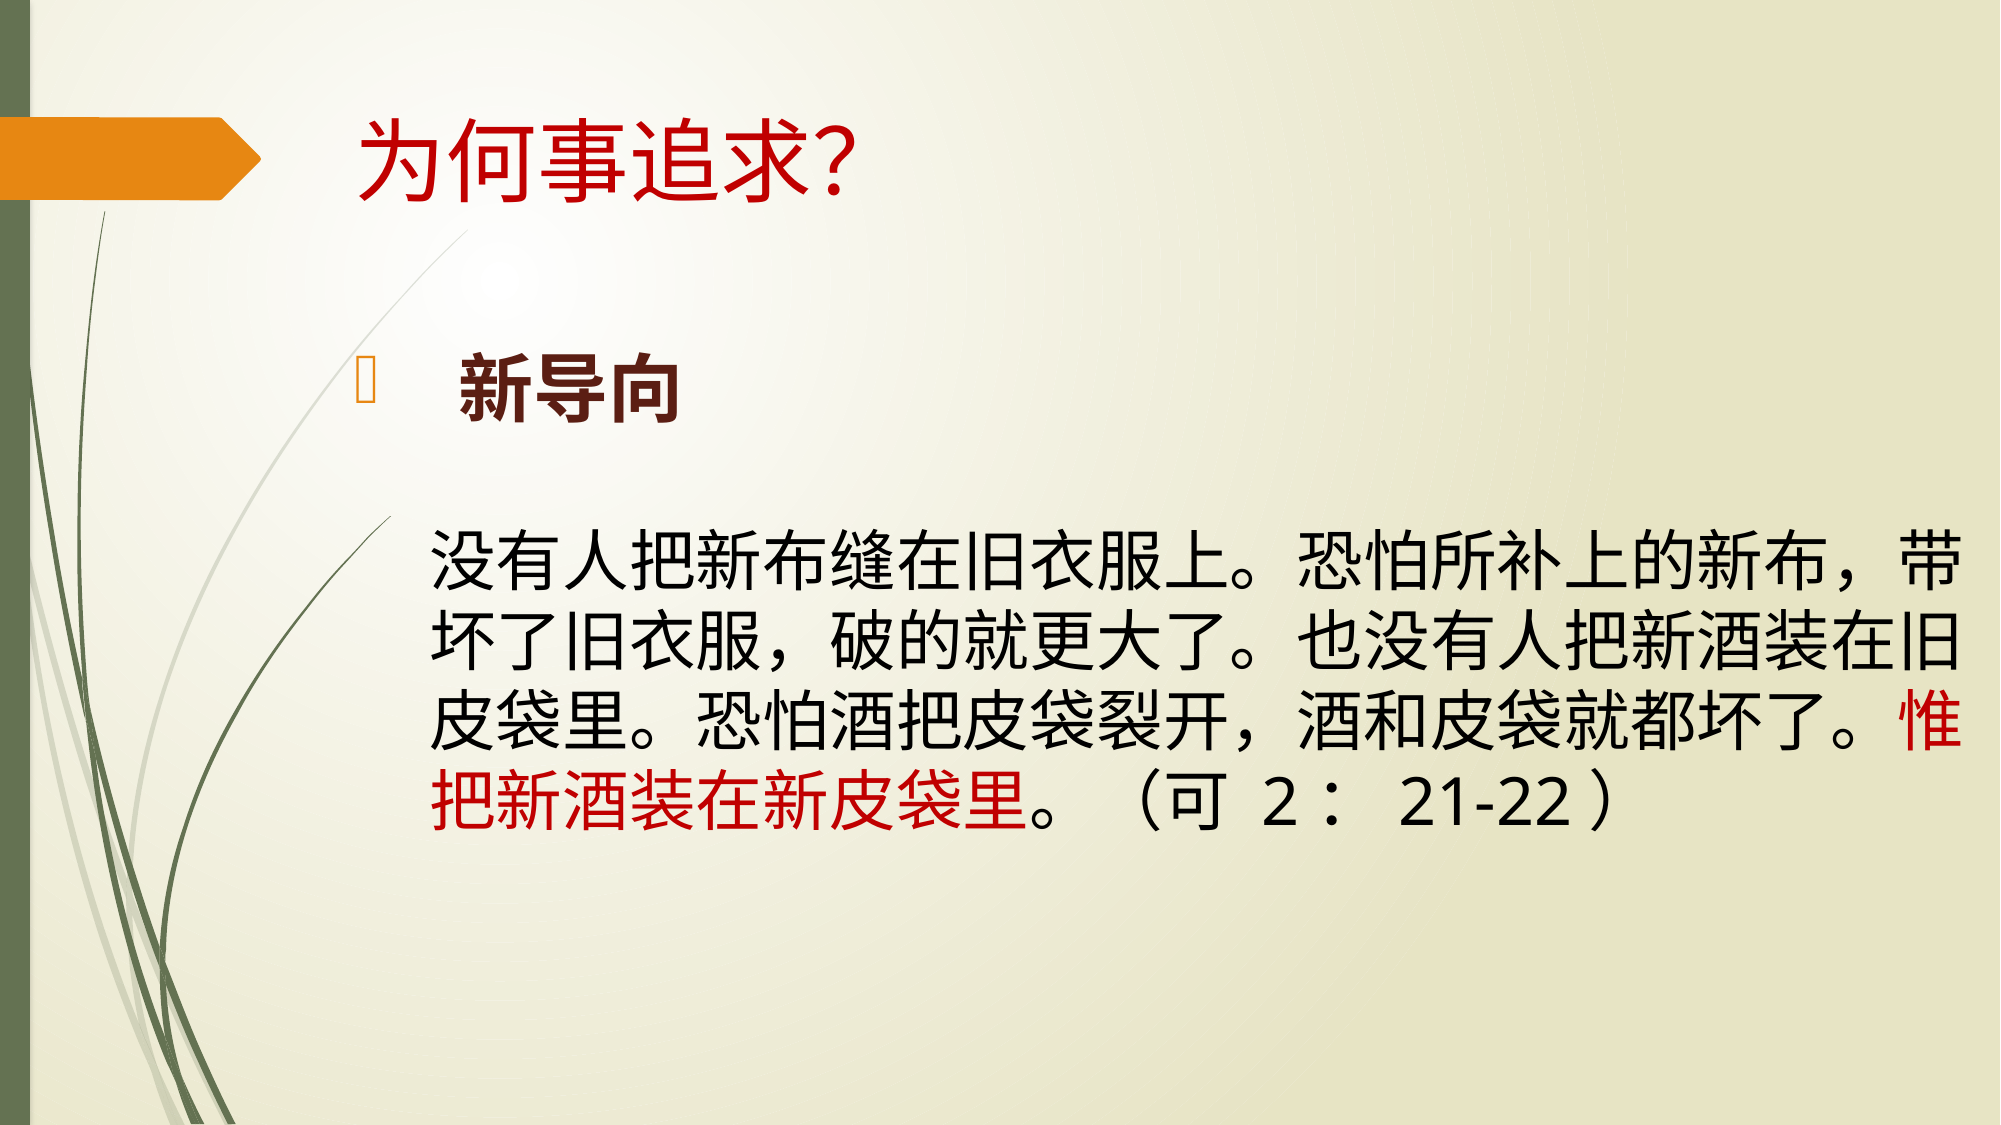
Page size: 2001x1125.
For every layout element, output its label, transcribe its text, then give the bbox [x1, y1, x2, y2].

title 为何事追求？ [339, 95, 1888, 246]
list 新导向 没有人把新布缝在旧衣服上。恐怕所补上的新布，带坏了旧衣服，破的就更大了。也没有人把新酒装在旧皮袋里。恐怕酒把皮袋裂开，酒和皮袋就都坏了。惟把新酒装在新皮袋里。（可 2：21-22） [339, 334, 1980, 1125]
